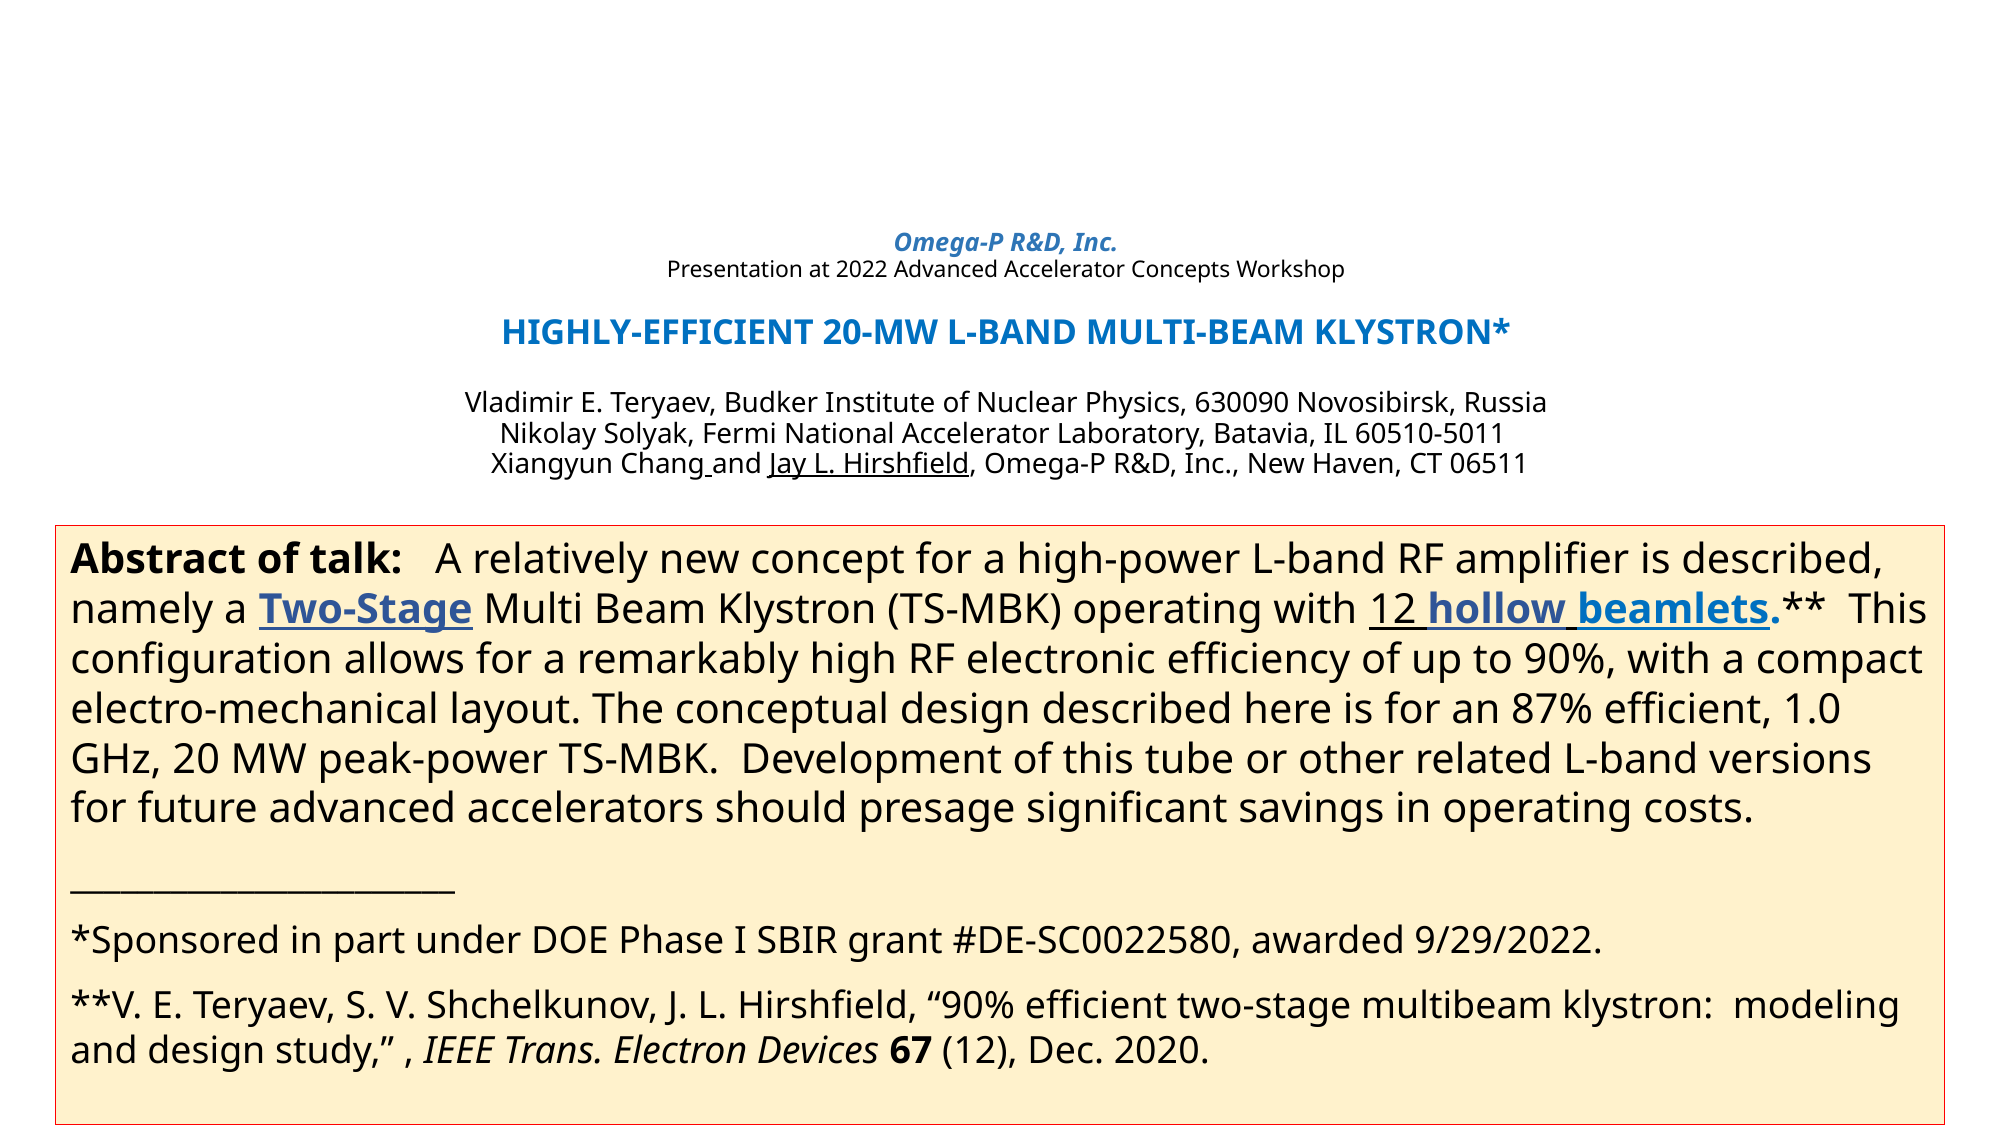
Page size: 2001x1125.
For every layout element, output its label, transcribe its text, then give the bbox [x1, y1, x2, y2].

subtitle Abstract of talk: A relatively new concept for a high-power L-band RF amplifier is described, namely a Two-Stage Multi Beam Klystron (TS-MBK) operating with 12 hollow beamlets.** This configuration allows for a remarkably high RF electronic efficiency of up to 90%, with a compact electro-mechanical layout. The conceptual design described here is for an 87% efficient, 1.0 GHz, 20 MW peak-power TS-MBK. Development of this tube or other related L-band versions for future advanced accelerators should presage significant savings in operating costs. _______________________ *Sponsored in part under DOE Phase I SBIR grant #DE-SC0022580, awarded 9/29/2022. **V. E. Teryaev, S. V. Shchelkunov, J. L. Hirshfield, “90% efficient two-stage multibeam klystron: modeling and design study,” , IEEE Trans. Electron Devices 67 (12), Dec. 2020. [55, 525, 1945, 1125]
title Omega-P R&D, Inc. Presentation at 2022 Advanced Accelerator Concepts Workshop HIGHLY-EFFICIENT 20-MW L-BAND MULTI-BEAM KLYSTRON* Vladimir E. Teryaev, Budker Institute of Nuclear Physics, 630090 Novosibirsk, Russia Nikolay Solyak, Fermi National Accelerator Laboratory, Batavia, IL 60510-5011 Xiangyun Chang and Jay L. Hirshfield, Omega-P R&D, Inc., New Haven, CT 06511 [68, 56, 1945, 487]
